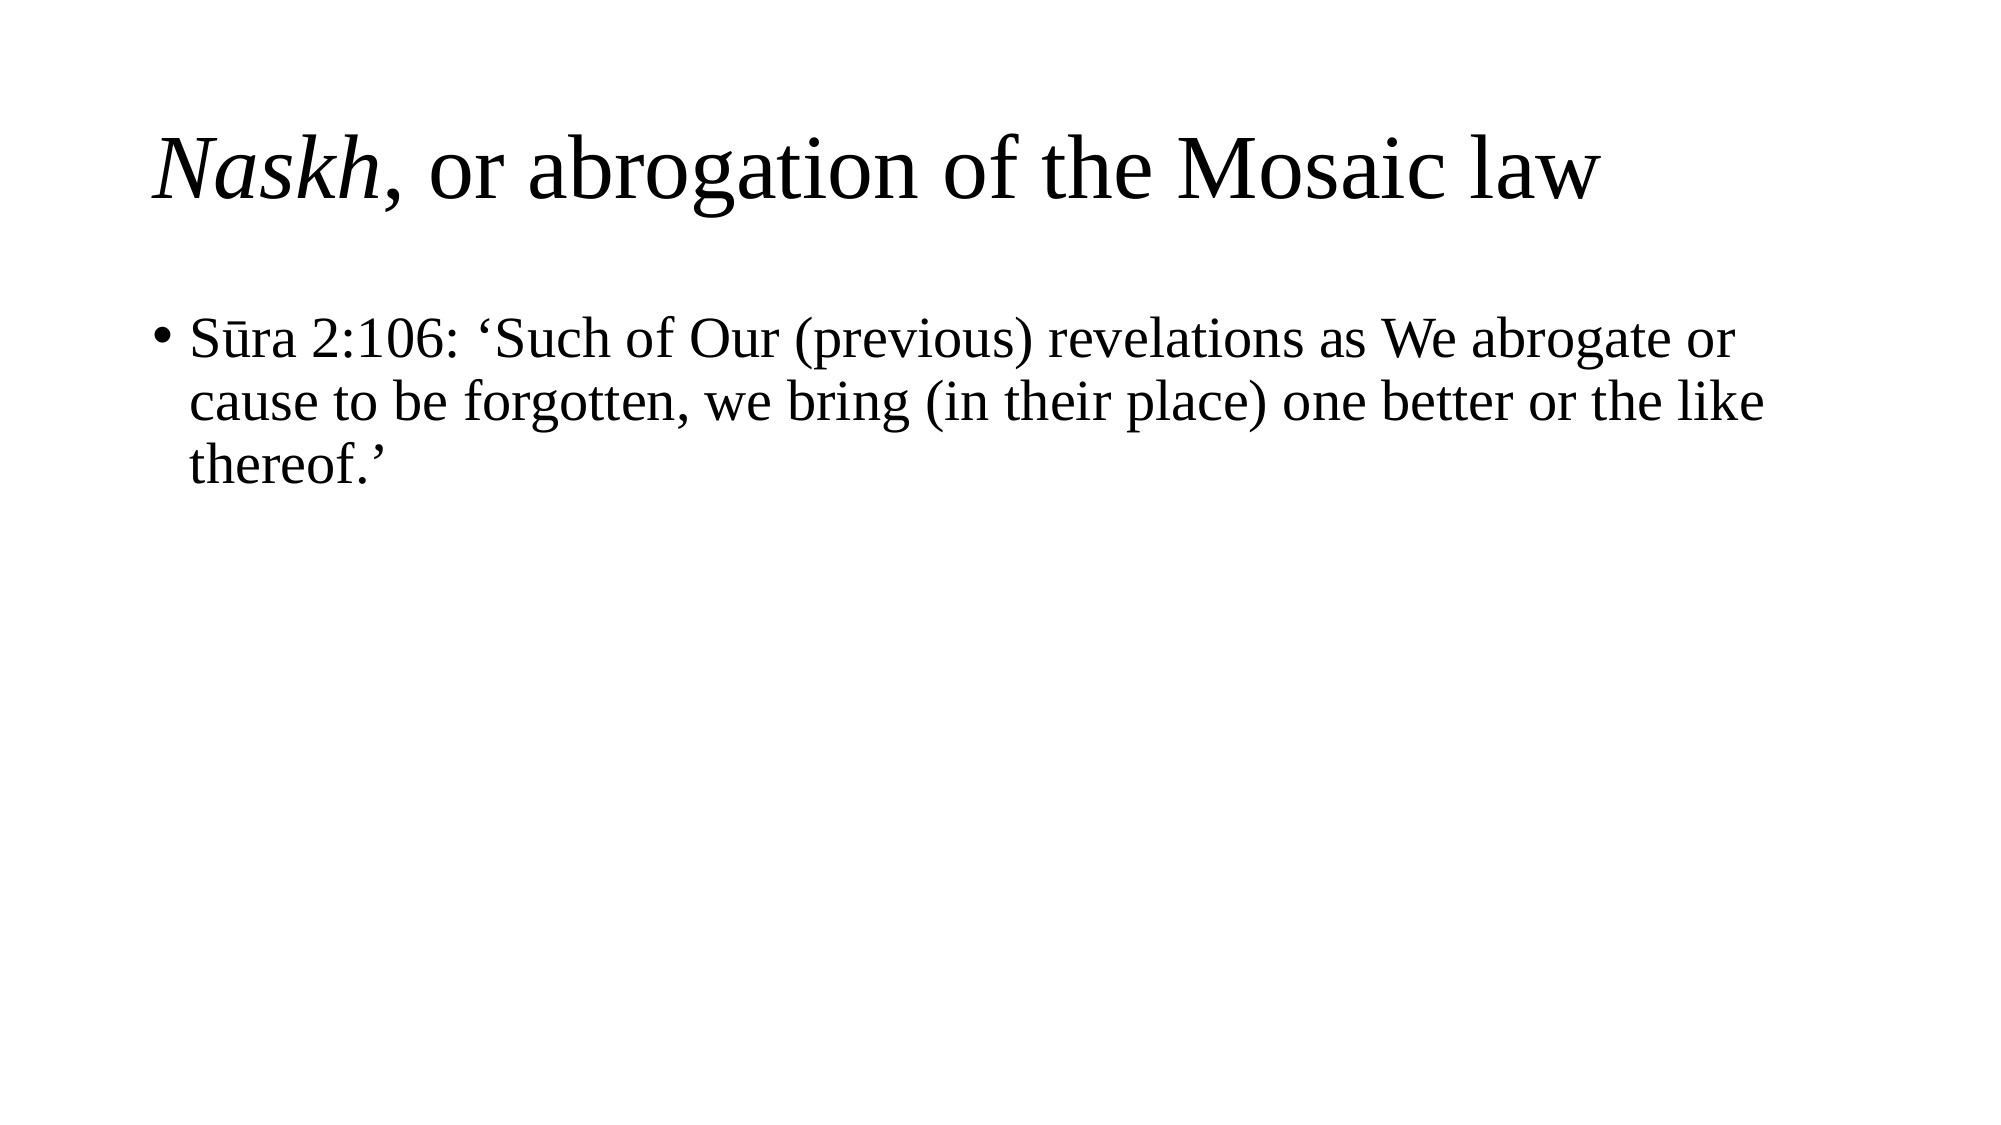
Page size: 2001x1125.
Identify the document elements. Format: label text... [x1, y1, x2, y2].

list Sūra 2:106: ‘Such of Our (previous) revelations as We abrogate or cause to be forgotten, we bring (in their place) one better or the like thereof.’ [137, 299, 1863, 1014]
title Naskh, or abrogation of the Mosaic law [137, 59, 1863, 278]
